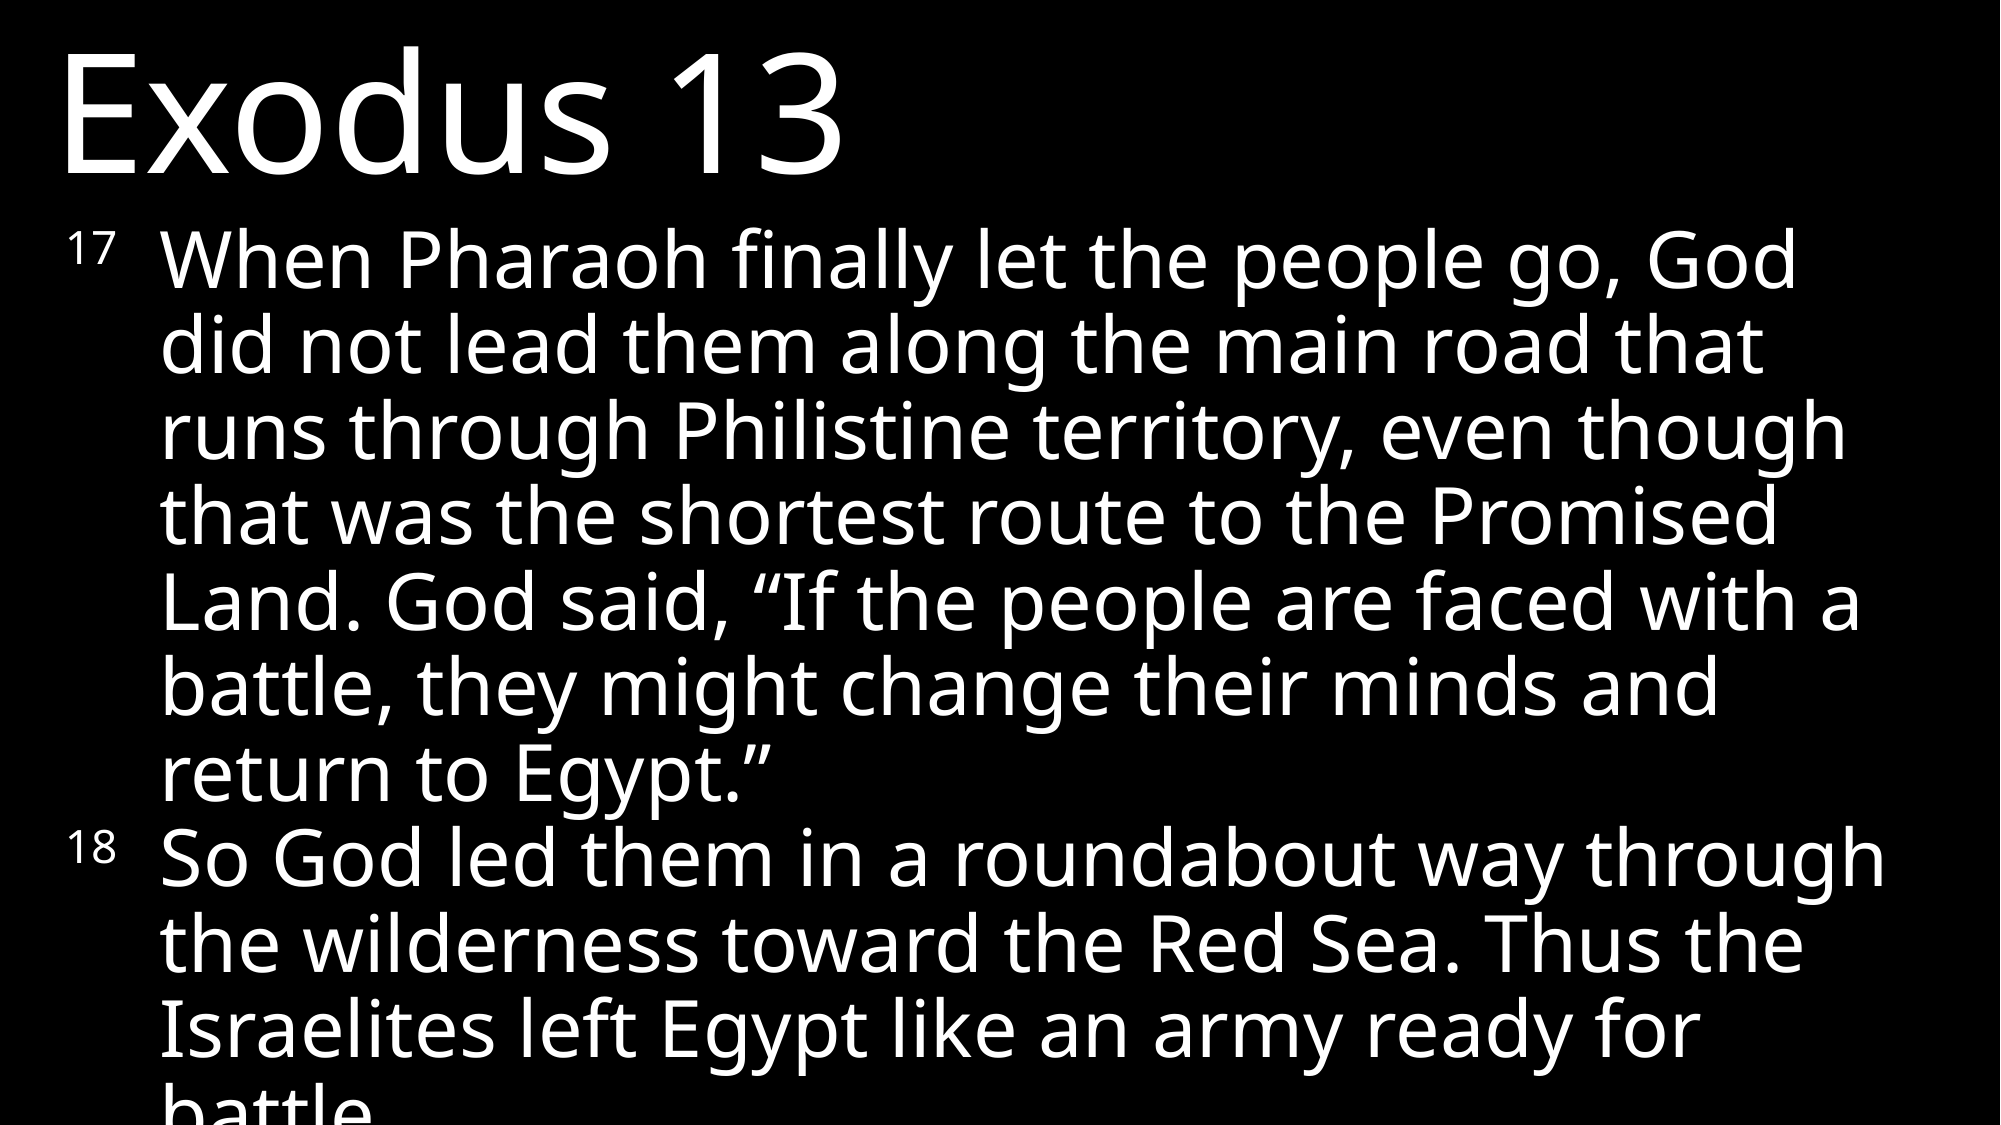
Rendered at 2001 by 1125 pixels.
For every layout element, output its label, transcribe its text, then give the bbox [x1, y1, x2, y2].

text_box 17 When Pharaoh finally let the people go, God did not lead them along the main road that runs through Philistine territory, even though that was the shortest route to the Promised Land. God said, “If the people are faced with a battle, they might change their minds and return to Egypt.” 18 So God led them in a roundabout way through the wilderness toward the Red Sea. Thus the Israelites left Egypt like an army ready for battle. [49, 212, 1943, 1125]
text_box Exodus 13 [37, 0, 1838, 215]
